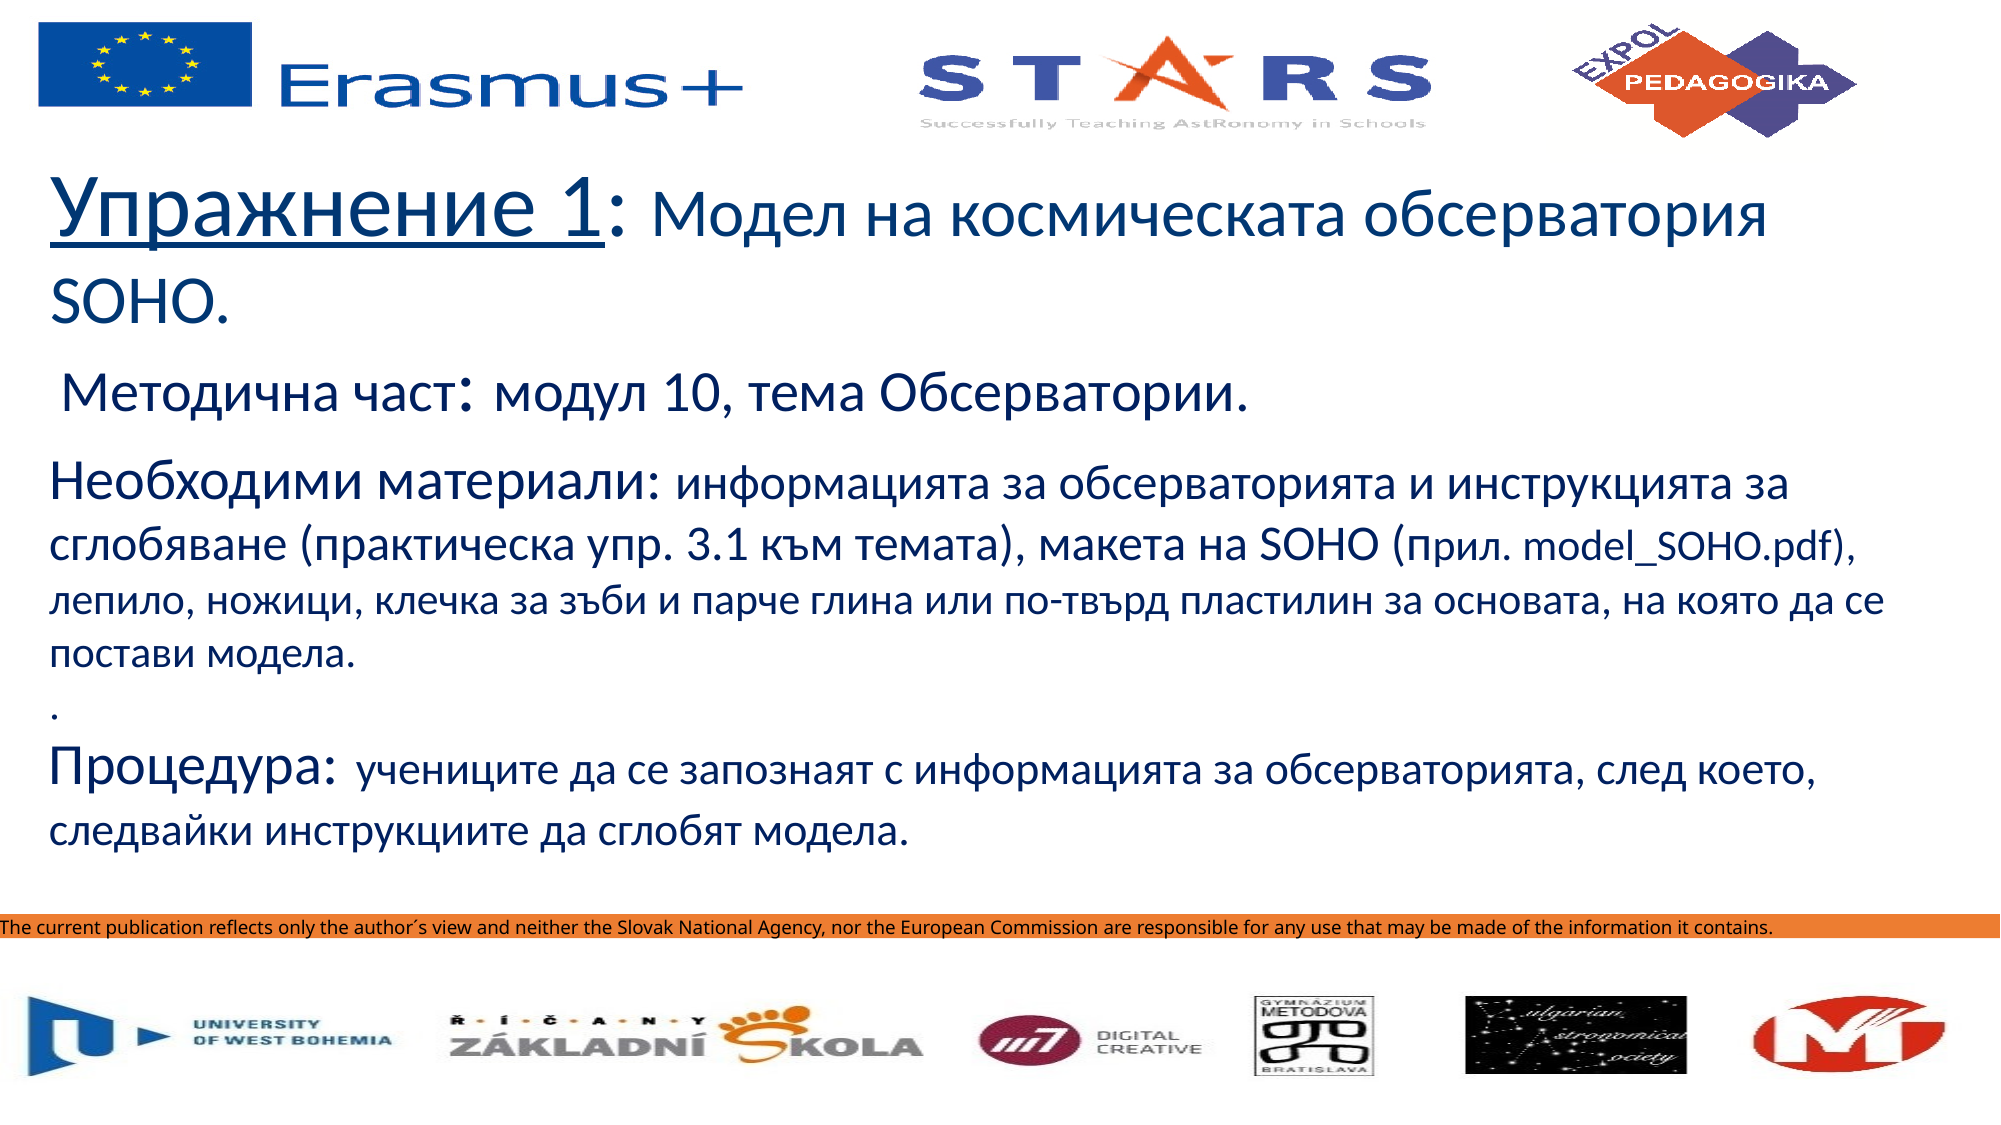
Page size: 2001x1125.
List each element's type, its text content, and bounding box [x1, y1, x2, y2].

picture [0, 951, 2000, 1125]
text_box Процедура: учениците да се запознаят с информацията за обсерваторията, след което, следвайки инструкциите да сглобят модела. [41, 701, 1982, 862]
text_box Методична част: модул 10, тема Обсерватории. [53, 328, 1971, 434]
text_box The current publication reflects only the author´s view and neither the Slovak National Agency, nor the European Commission are responsible for any use that may be made of the information it contains. [0, 914, 2000, 939]
text_box Необходими материали: информацията за обсерваторията и инструкцията за сглобяване (практическа упр. 3.1 към темата), макета на SOHO (прил. model_SOHO.pdf), лепило, ножици, клечка за зъби и парче глина или по-твърд пластилин за основата, на която да се постави модела. . [41, 433, 1959, 701]
text_box Упражнение 1: Модел на космическата обсерватория SOHO. [42, 173, 1960, 345]
picture [0, 0, 2000, 173]
